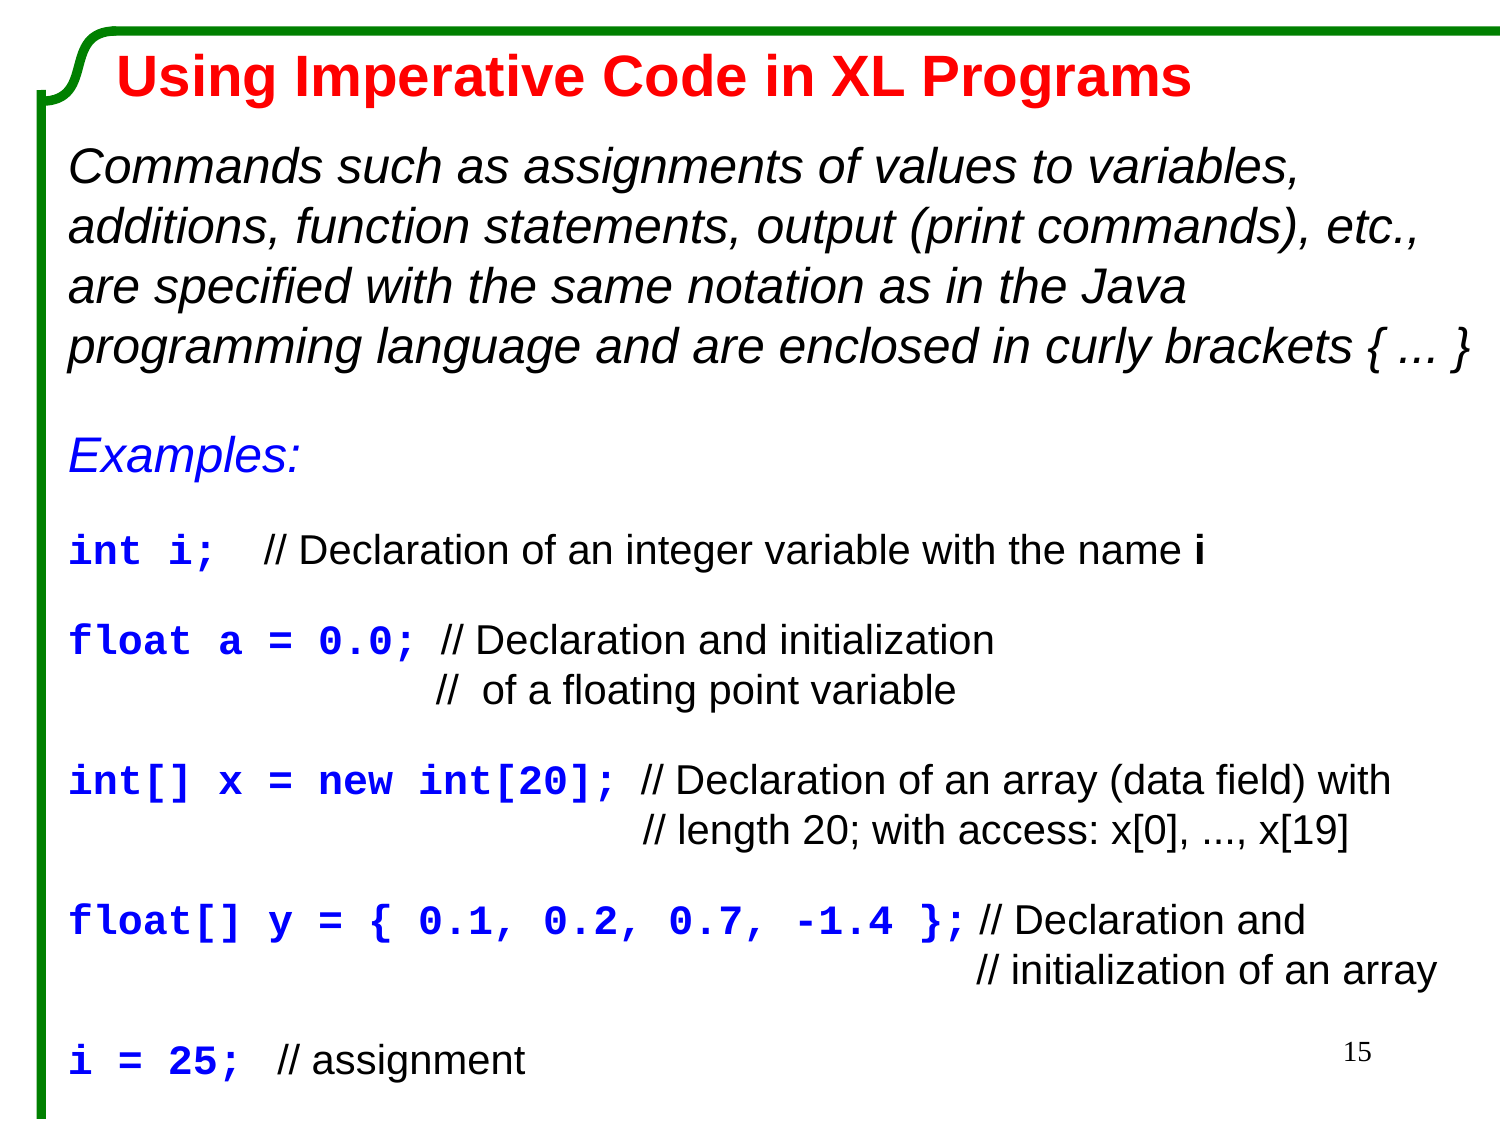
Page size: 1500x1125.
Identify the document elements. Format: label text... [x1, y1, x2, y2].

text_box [43, 28, 114, 104]
text_box Using Imperative Code in XL Programs Commands such as assignments of values to variables, additions, function statements, output (print commands), etc., are specified with the same notation as in the Java programming language and are enclosed in curly brackets { ... } Examples: int i; // Declaration of an integer variable with the name i float a = 0.0; // Declaration and initialization // of a floating point variable int[] x = new int[20]; // Declaration of an array (data field) with // length 20; with access: x[0], ..., x[19] float[] y = { 0.1, 0.2, 0.7, -1.4 }; // Declaration and // initialization of an array i = 25; // assignment [53, 30, 1495, 1090]
slide_number 15 [1074, 1025, 1388, 1100]
